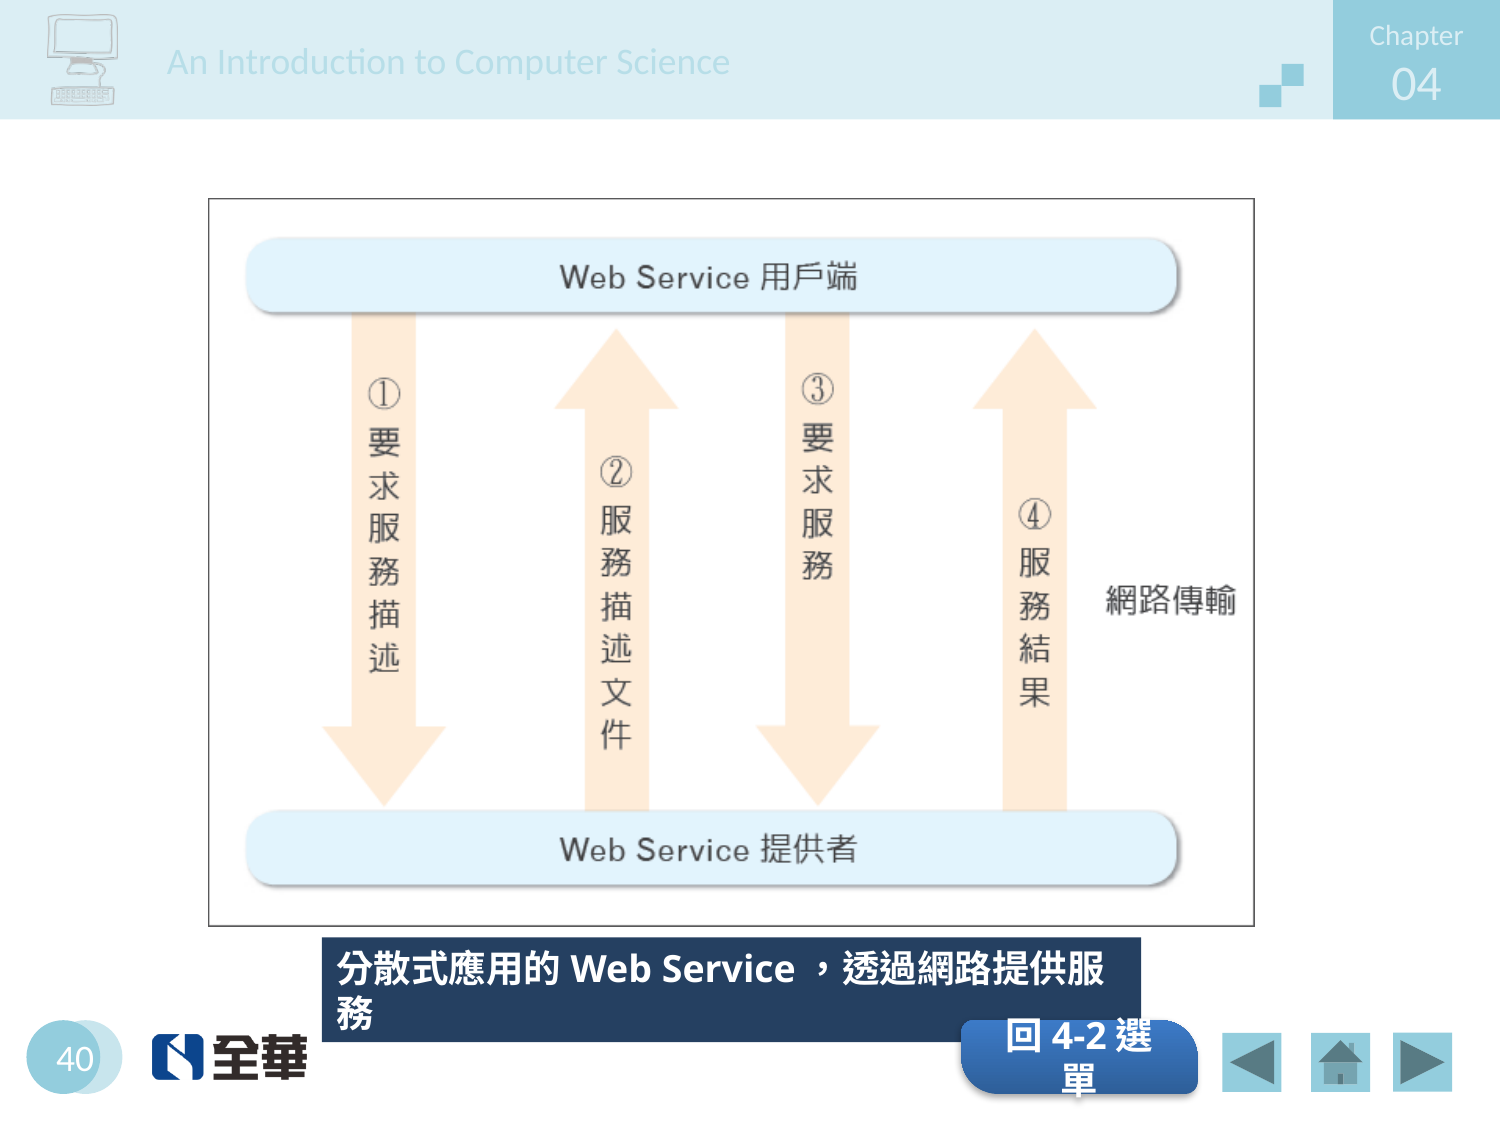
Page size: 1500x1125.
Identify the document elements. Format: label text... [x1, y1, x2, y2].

picture [208, 198, 1255, 927]
picture [47, 14, 118, 106]
picture [152, 1034, 307, 1080]
text_box 分散式應用的Web Service，透過網路提供服務 [321, 937, 1142, 1043]
text_box 回4-2選單 [961, 1020, 1198, 1094]
